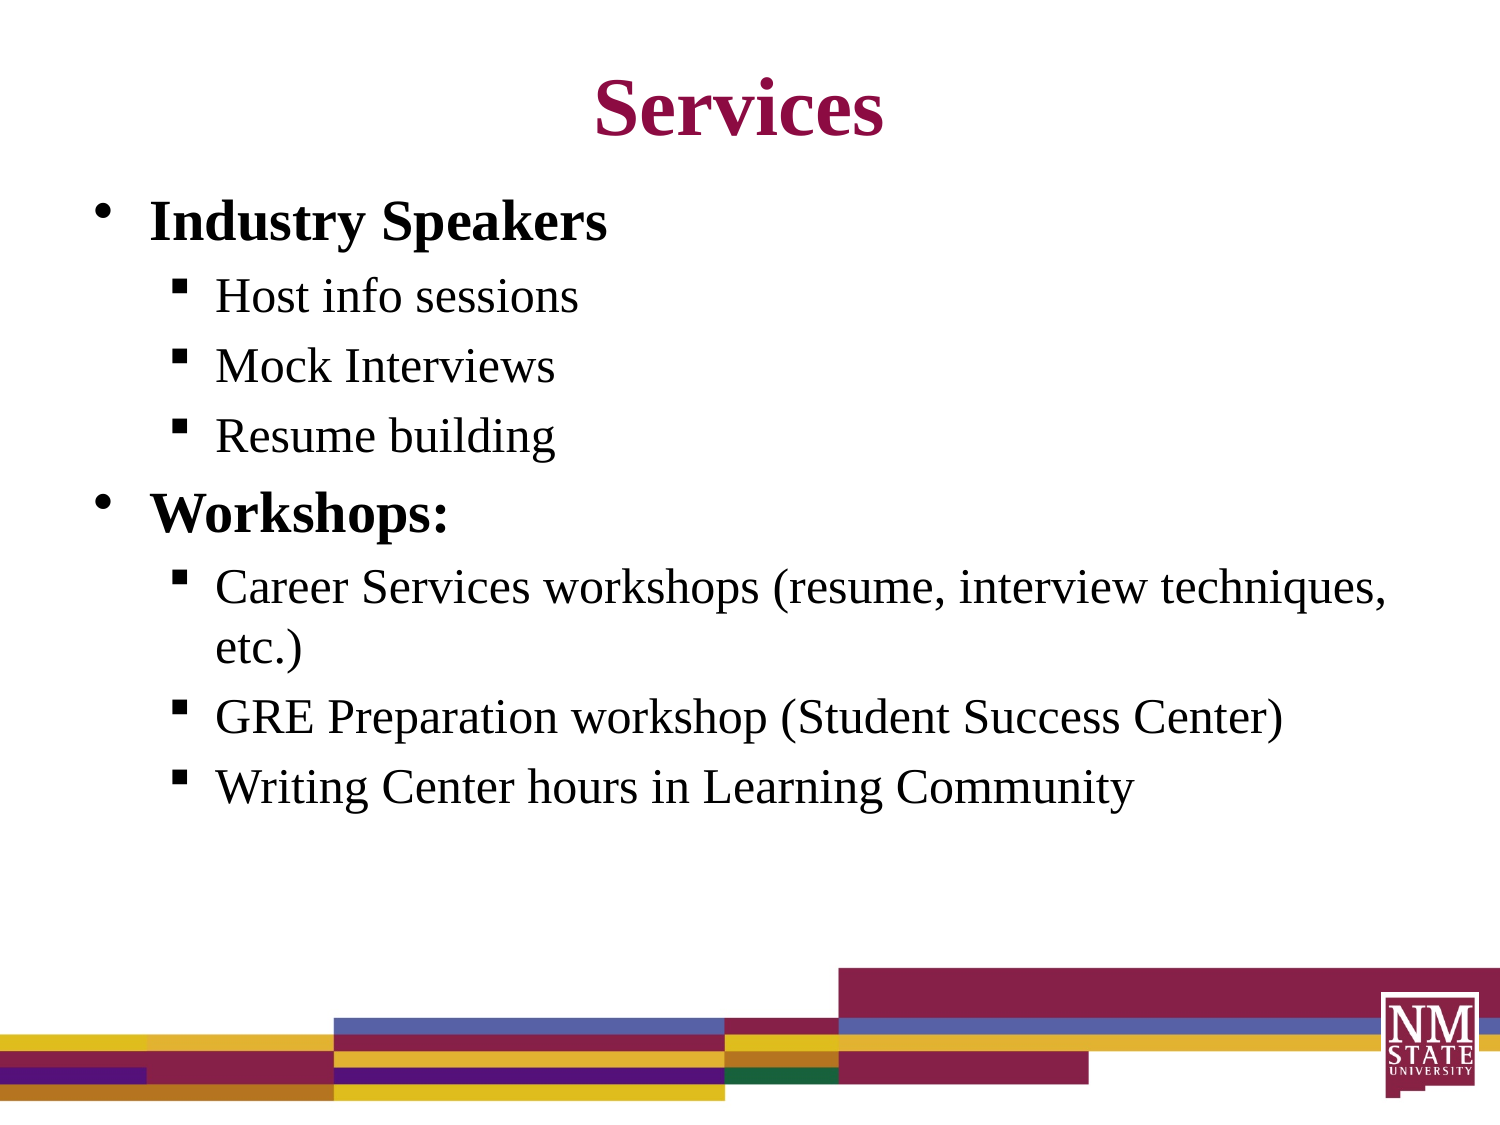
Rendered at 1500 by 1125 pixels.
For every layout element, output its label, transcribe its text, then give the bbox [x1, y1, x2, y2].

title Services [75, 45, 1425, 196]
list Industry Speakers Host info sessions Mock Interviews Resume building Workshops: Career Services workshops (resume, interview techniques, etc.) GRE Preparation workshop (Student Success Center) Writing Center hours in Learning Community [78, 174, 1429, 976]
picture [0, 957, 1500, 1110]
